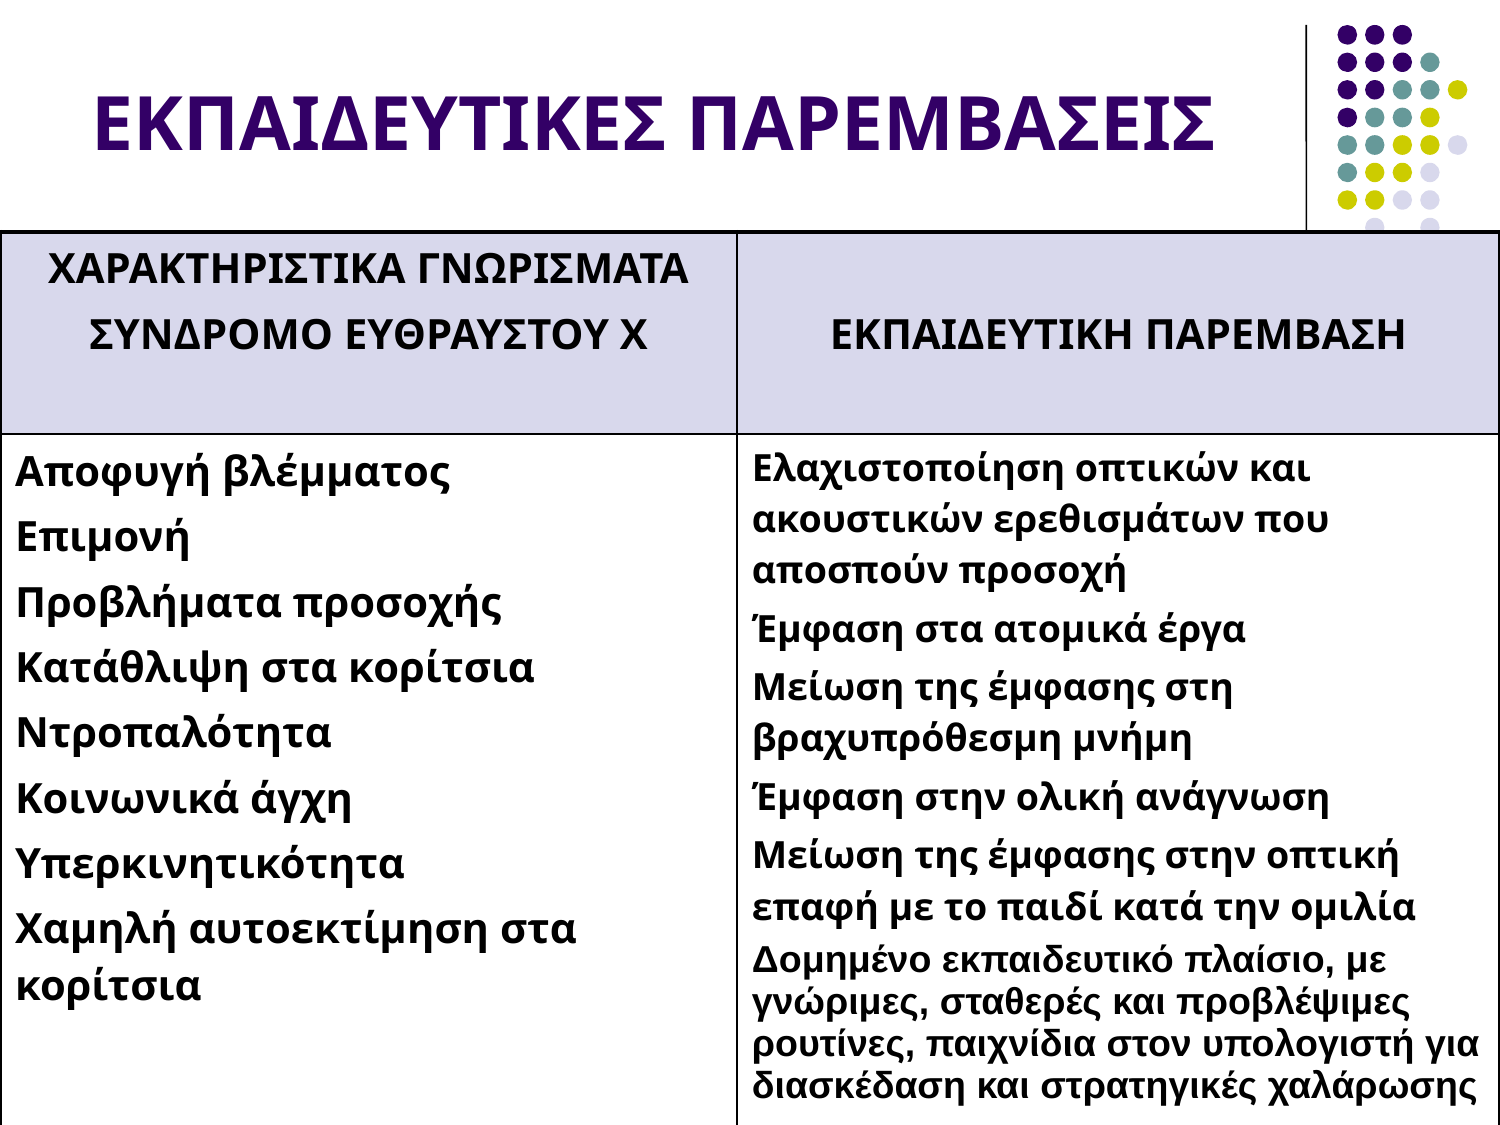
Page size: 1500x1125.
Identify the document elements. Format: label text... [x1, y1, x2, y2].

table_header ΧΑΡΑΚΤΗΡΙΣΤΙΚΑ ΓΝΩΡΙΣΜΑΤΑ ΣΥΝΔΡΟΜΟ ΕΥΘΡΑΥΣΤΟΥ Χ [2, 234, 736, 433]
table_header ΕKΠΑΙΔΕΥΤΙΚΗ ΠΑΡΕΜΒΑΣΗ [738, 234, 1498, 433]
title ΕΚΠΑΙΔΕΥΤΙΚΕΣ ΠΑΡΕΜΒΑΣΕΙΣ [76, 30, 1377, 173]
table_cell Ελαχιστοποίηση οπτικών και ακουστικών ερεθισμάτων που αποσπούν προσοχή Έμφαση στα ατομικά έργα Μείωση της έμφασης στη βραχυπρόθεσμη μνήμη Έμφαση στην ολική ανάγνωση Μείωση της έμφασης στην οπτική επαφή με το παιδί κατά την ομιλία Δομημένο εκπαιδευτικό πλαίσιο, με γνώριμες, σταθερές και προβλέψιμες ρουτίνες, παιχνίδια στον υπολογιστή για διασκέδαση και στρατηγικές χαλάρωσης [738, 435, 1498, 1125]
table_cell Αποφυγή βλέμματος Επιμονή Προβλήματα προσοχής Κατάθλιψη στα κορίτσια Ντροπαλότητα Κοινωνικά άγχη Υπερκινητικότητα Χαμηλή αυτοεκτίμηση στα κορίτσια [2, 435, 736, 1125]
